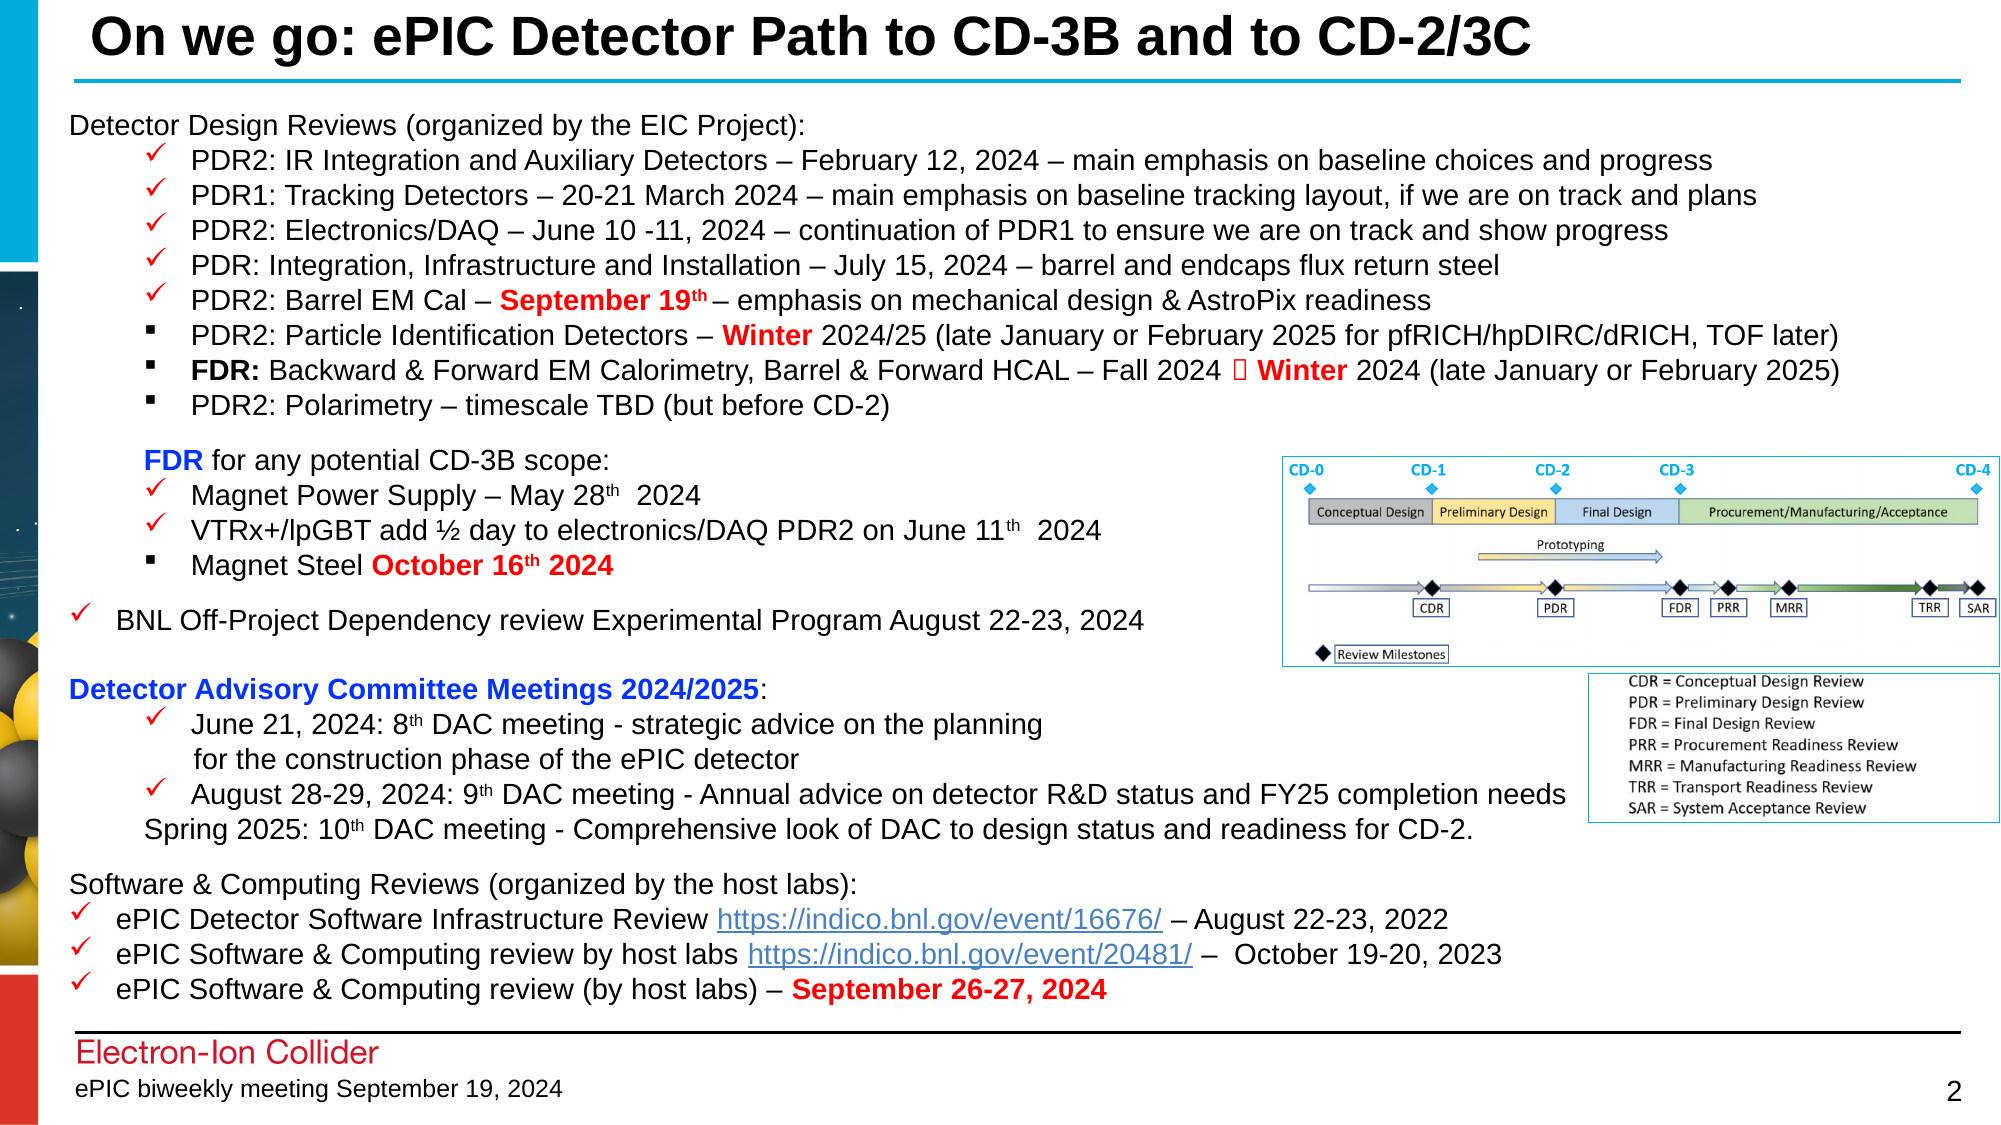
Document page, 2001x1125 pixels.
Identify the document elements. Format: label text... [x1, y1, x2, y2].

text_box Detector Design Reviews (organized by the EIC Project): PDR2: IR Integration and Auxiliary Detectors – February 12, 2024 – main emphasis on baseline choices and progress PDR1: Tracking Detectors – 20-21 March 2024 – main emphasis on baseline tracking layout, if we are on track and plans PDR2: Electronics/DAQ – June 10 -11, 2024 – continuation of PDR1 to ensure we are on track and show progress PDR: Integration, Infrastructure and Installation – July 15, 2024 – barrel and endcaps flux return steel PDR2: Barrel EM Cal – September 19th – emphasis on mechanical design & AstroPix readiness PDR2: Particle Identification Detectors – Winter 2024/25 (late January or February 2025 for pfRICH/hpDIRC/dRICH, TOF later) FDR: Backward & Forward EM Calorimetry, Barrel & Forward HCAL – Fall 2024  Winter 2024 (late January or February 2025) PDR2: Polarimetry – timescale TBD (but before CD-2) FDR for any potential CD-3B scope: Magnet Power Supply – May 28th 2024 VTRx+/lpGBT add ½ day to electronics/DAQ PDR2 on June 11th 2024 Magnet Steel October 16th 2024 BNL Off-Project Dependency review Experimental Program August 22-23, 2024 Detector Advisory Committee Meetings 2024/2025: June 21, 2024: 8th DAC meeting - strategic advice on the planning for the construction phase of the ePIC detector August 28-29, 2024: 9th DAC meeting - Annual advice on detector R&D status and FY25 completion needs Spring 2025: 10th DAC meeting - Comprehensive look of DAC to design status and readiness for CD-2. Software & Computing Reviews (organized by the host labs): ePIC Detector Software Infrastructure Review https://indico.bnl.gov/event/16676/ – August 22-23, 2022 ePIC Software & Computing review by host labs https://indico.bnl.gov/event/20481/ – October 19-20, 2023 ePIC Software & Computing review (by host labs) – September 26-27, 2024 [54, 99, 1909, 1013]
title On we go: ePIC Detector Path to CD-3B and to CD-2/3C [75, 0, 1963, 75]
picture [1284, 458, 1998, 665]
picture [0, 0, 2001, 1125]
picture [1590, 675, 1998, 821]
picture [1909, 668, 2001, 672]
